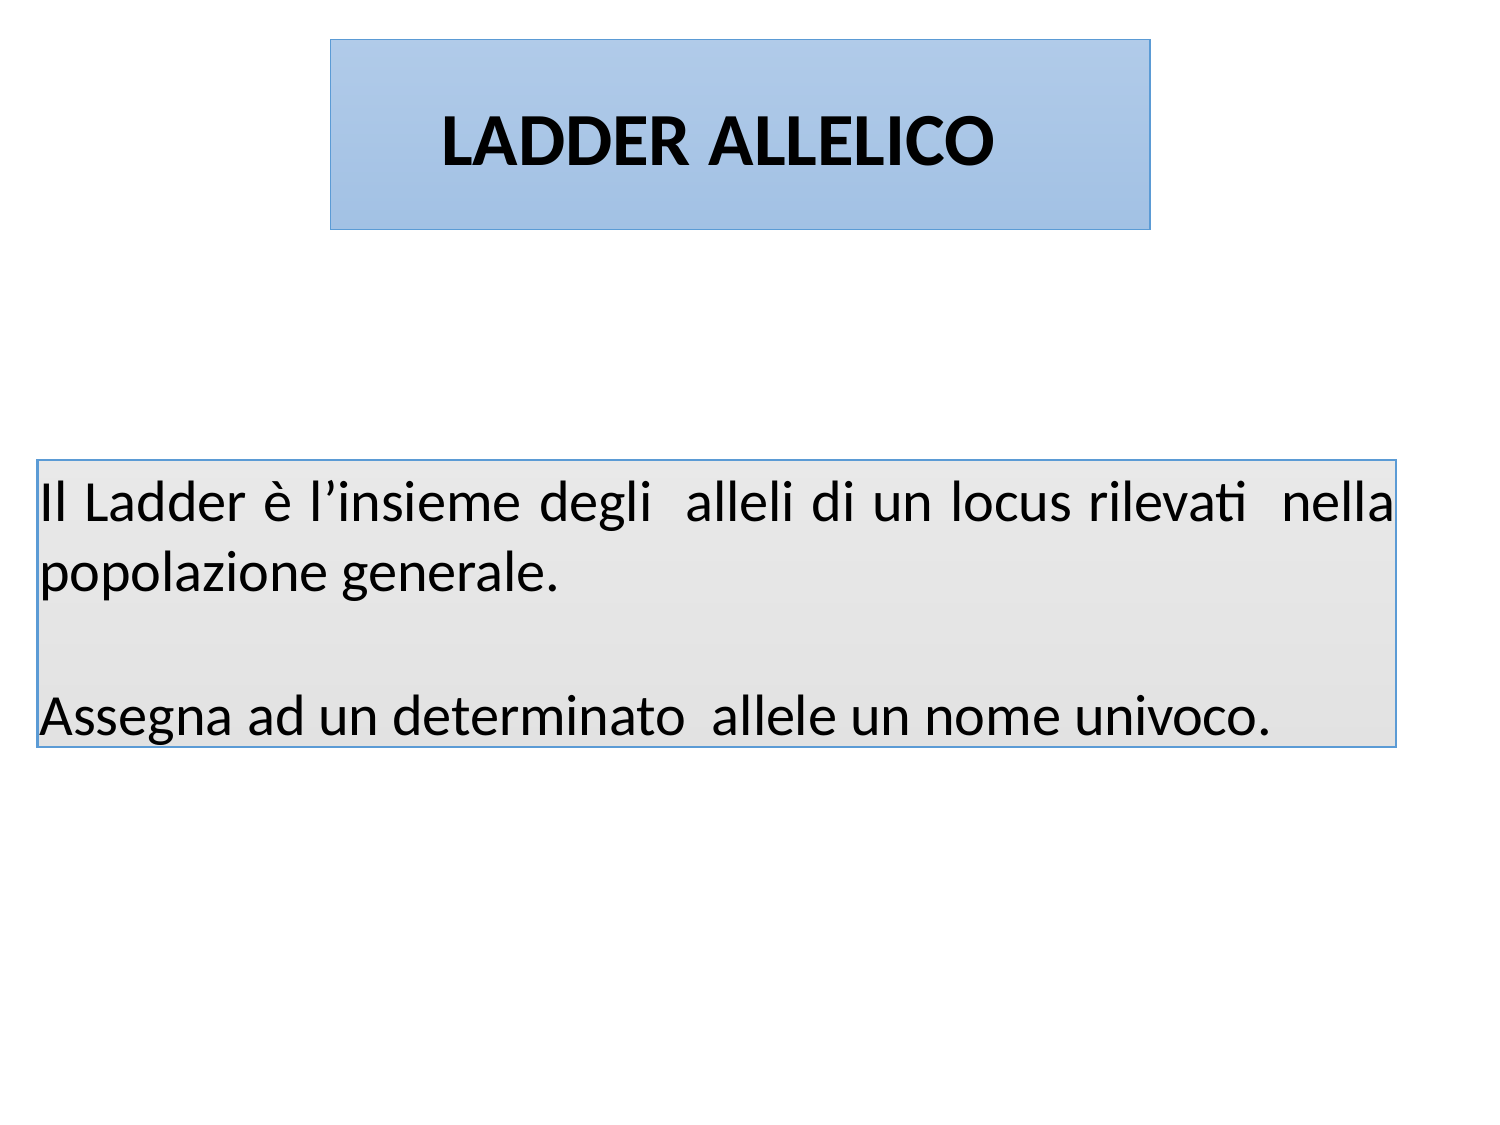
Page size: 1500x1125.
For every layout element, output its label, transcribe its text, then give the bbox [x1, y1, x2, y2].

title LADDER ALLELICO [330, 39, 1151, 230]
text_box Il Ladder è l’insieme degli alleli di un locus rilevati nella popolazione generale. Assegna ad un determinato allele un nome univoco. [36, 459, 1397, 748]
